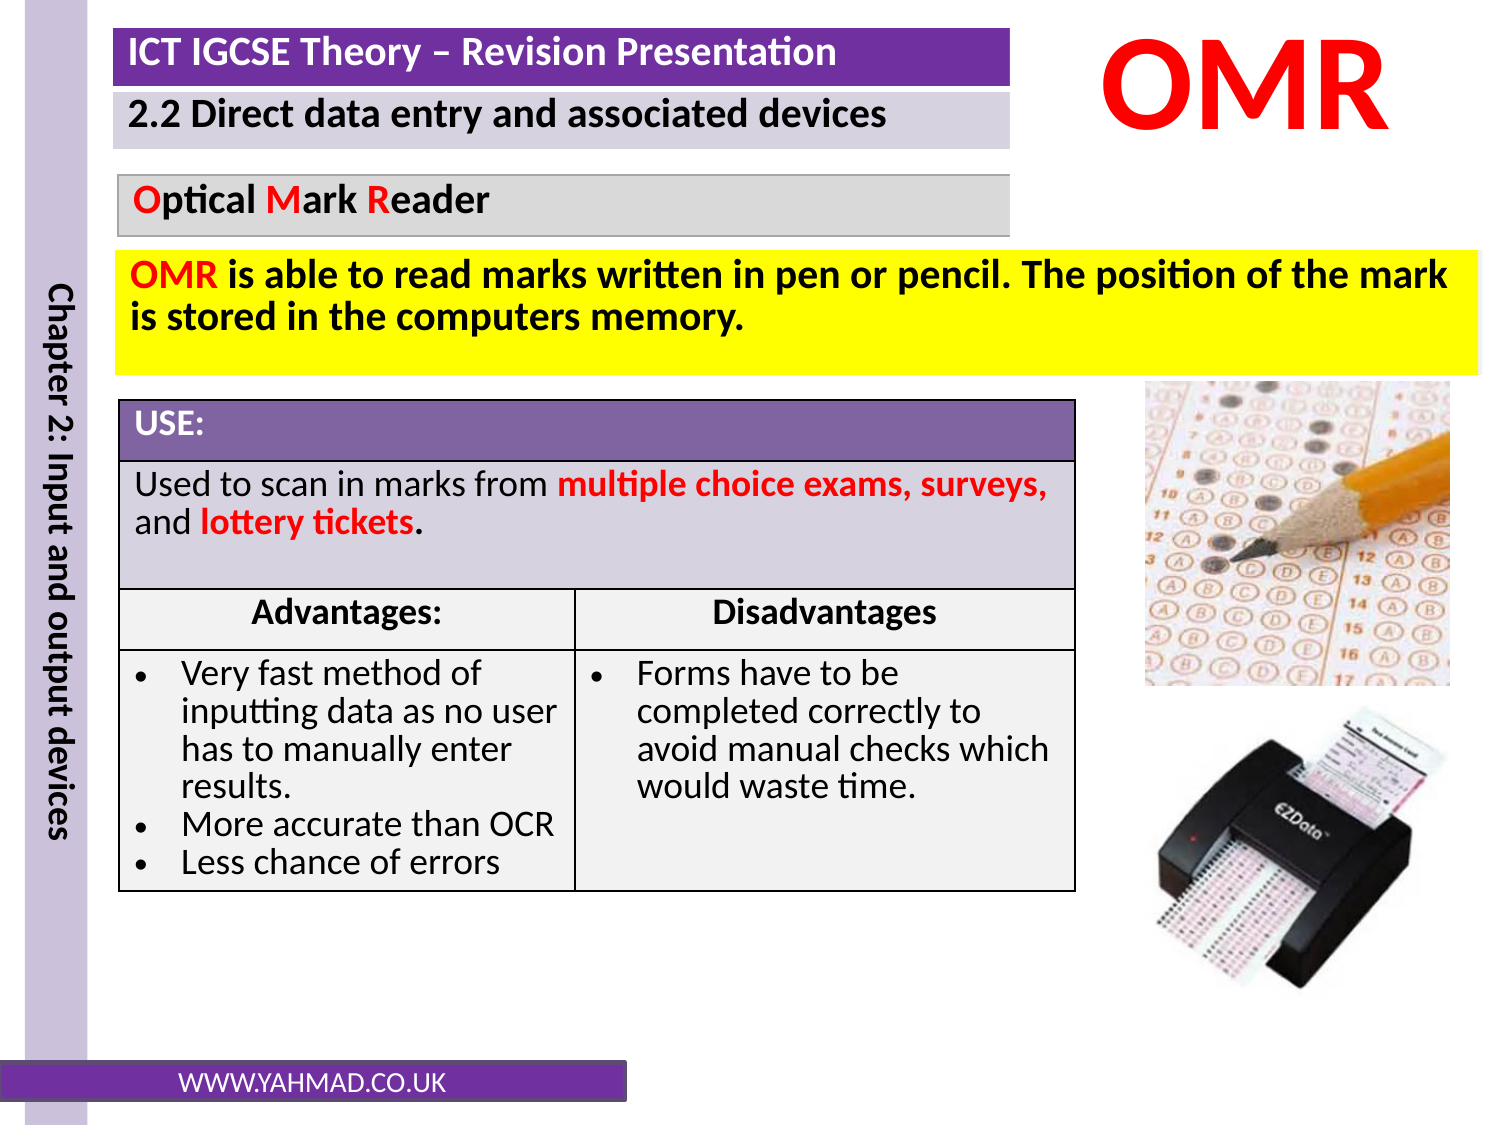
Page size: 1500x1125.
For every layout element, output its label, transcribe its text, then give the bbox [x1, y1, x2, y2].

table_header Optical Mark Reader [119, 176, 1009, 235]
text_box OMR [1009, 19, 1483, 249]
table_cell Used to scan in marks from multiple choice exams, surveys, and lottery tickets. [120, 462, 1074, 588]
picture [1137, 703, 1450, 1001]
text_box [1479, 249, 1483, 375]
picture [1144, 381, 1450, 686]
table_cell Disadvantages [576, 590, 1074, 649]
text_box OMR is able to read marks written in pen or pencil. The position of the mark is stored in the computers memory. [115, 249, 1479, 375]
table_cell Very fast method of inputting data as no user has to manually enter results. More accurate than OCR Less chance of errors [120, 651, 574, 890]
table_header USE: [120, 401, 1074, 460]
table_cell Forms have to be completed correctly to avoid manual checks which would waste time. [576, 651, 1074, 890]
table_cell Advantages: [120, 590, 574, 649]
